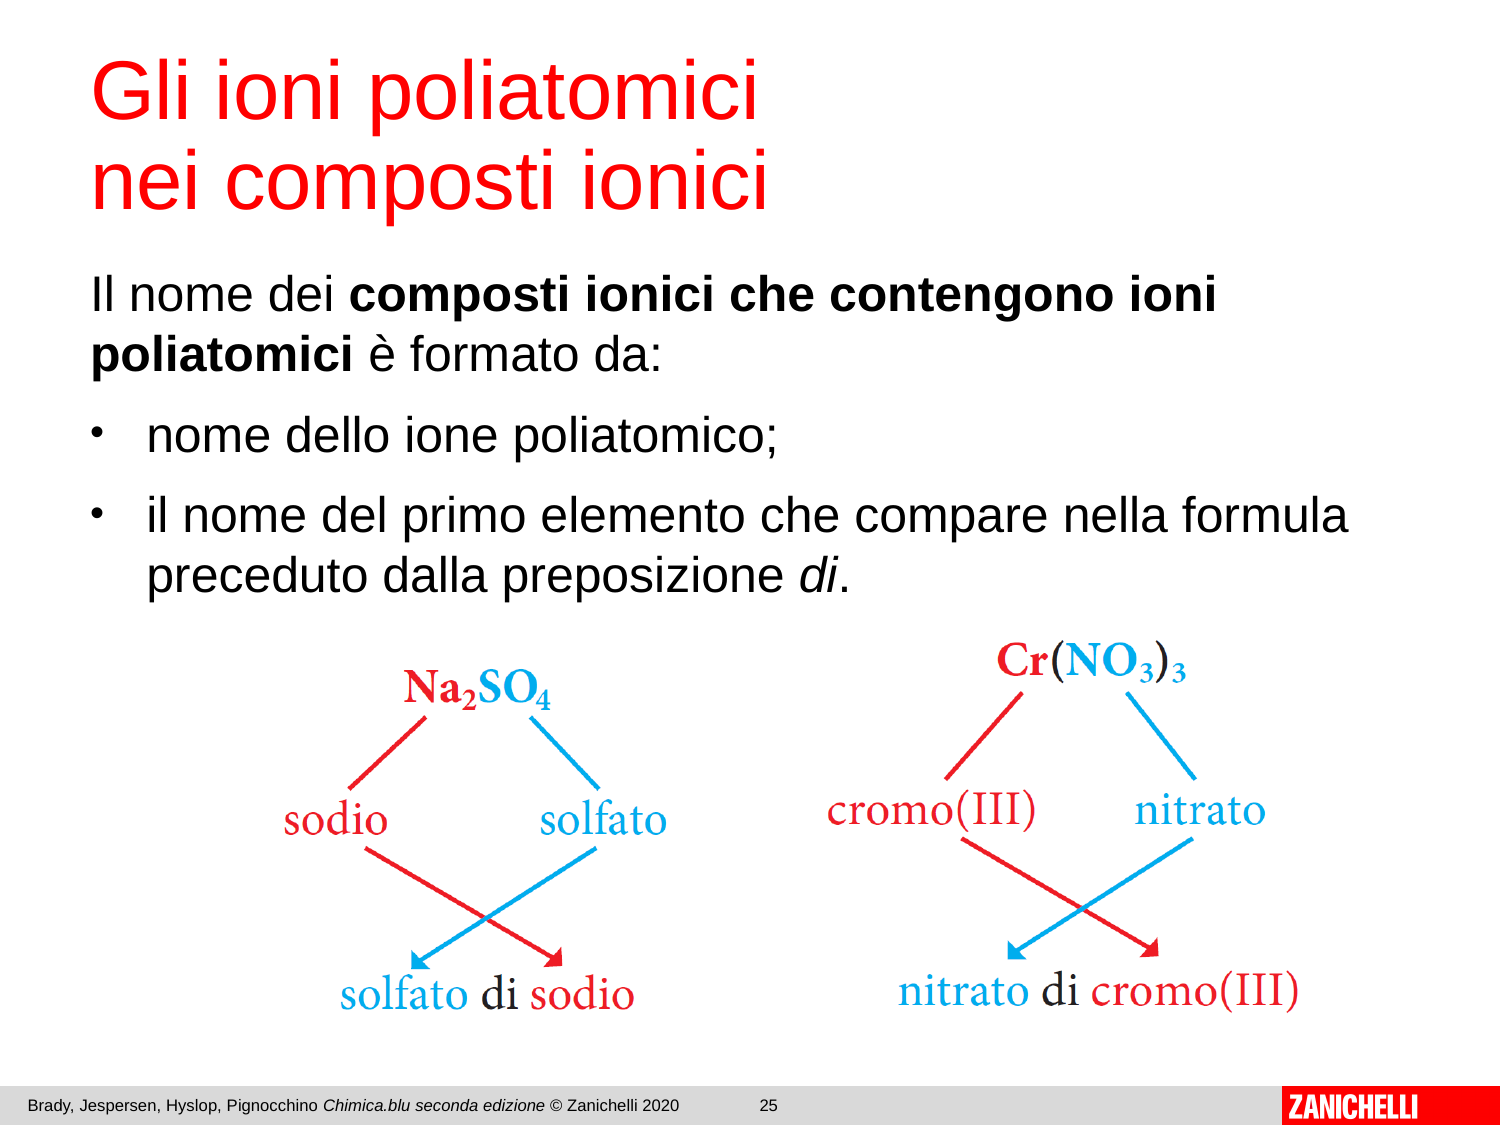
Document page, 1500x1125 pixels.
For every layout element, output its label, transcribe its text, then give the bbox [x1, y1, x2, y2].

footer Brady, Jespersen, Hyslop, Pignocchino Chimica.blu seconda edizione © Zanichelli 2020 [12, 1086, 857, 1125]
picture [265, 656, 684, 1030]
picture [1282, 1086, 1500, 1125]
list Il nome dei composti ionici che contengono ioni poliatomici è formato da: nome dello ione poliatomico; il nome del primo elemento che compare nella formula preceduto dalla preposizione di. [75, 253, 1424, 929]
picture [816, 626, 1312, 1030]
title Gli ioni poliatomici nei composti ionici [75, 62, 1424, 213]
